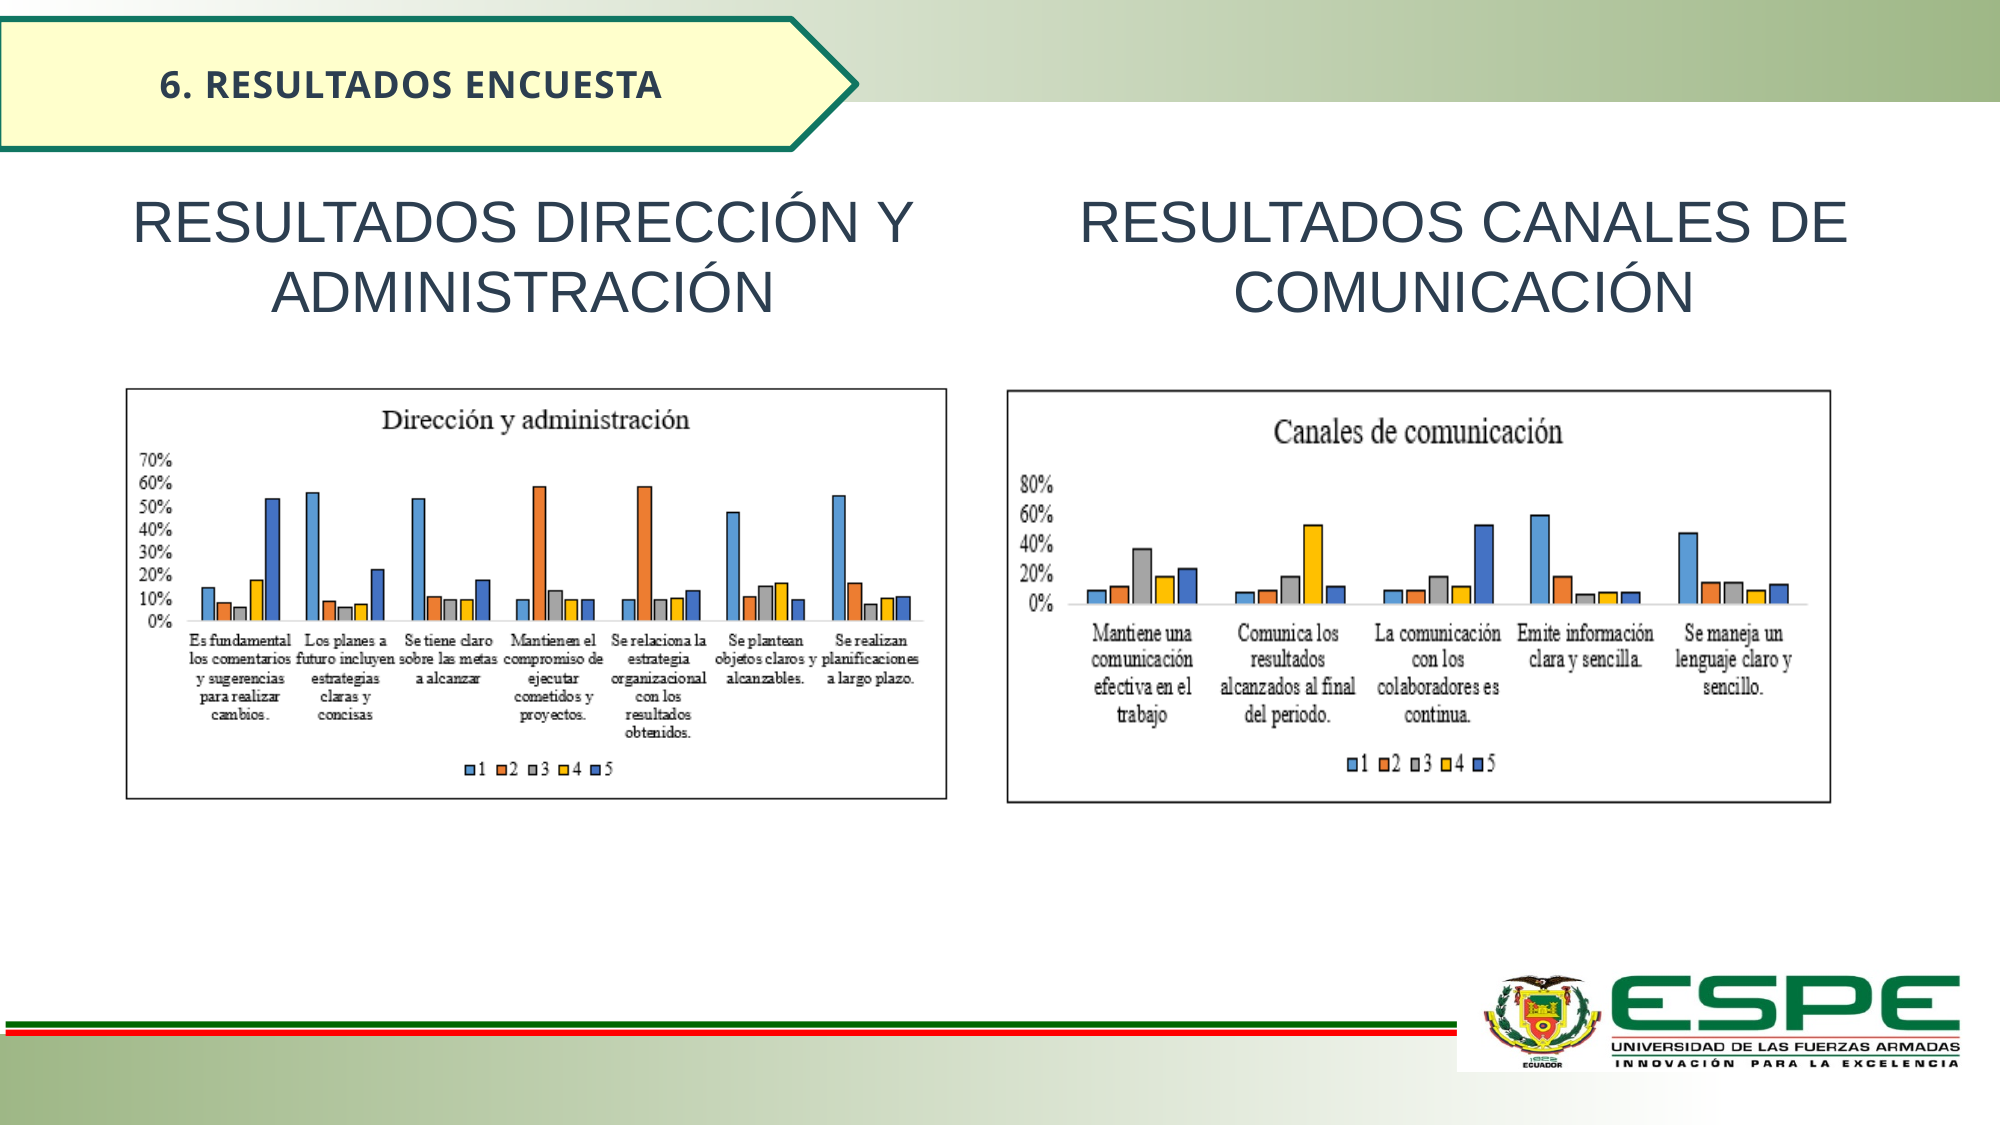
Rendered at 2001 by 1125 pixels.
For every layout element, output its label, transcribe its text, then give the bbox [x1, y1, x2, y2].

text_box 6. RESULTADOS ENCUESTA [0, 16, 859, 152]
text_box RESULTADOS CANALES DE COMUNICACIÓN [983, 176, 1946, 332]
picture [1456, 968, 1994, 1072]
text_box RESULTADOS DIRECCIÓN Y ADMINISTRACIÓN [0, 176, 983, 332]
picture [999, 379, 1840, 812]
picture [116, 379, 957, 812]
